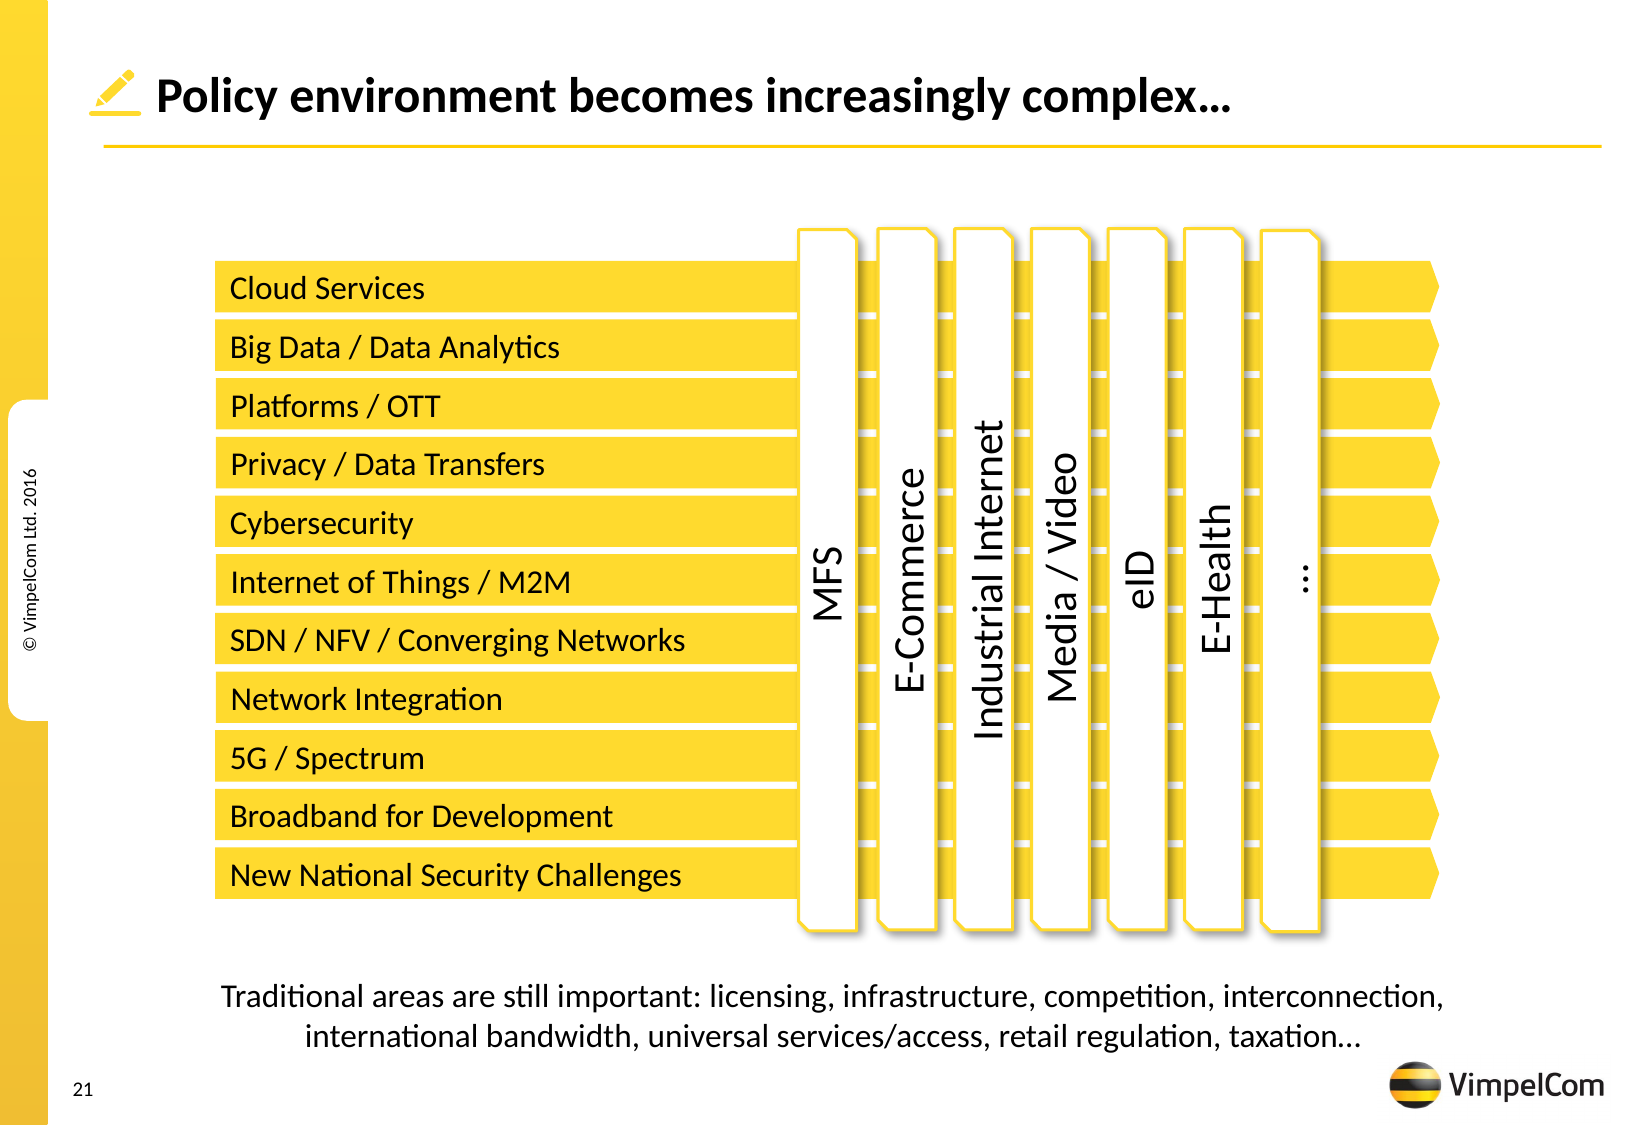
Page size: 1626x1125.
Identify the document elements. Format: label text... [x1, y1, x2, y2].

title Policy environment becomes increasingly complex… [141, 54, 1604, 161]
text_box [790, 226, 1326, 936]
text_box Traditional areas are still important: licensing, infrastructure, competition, interconnection, international bandwidth, universal services/access, retail regulation, taxation… [199, 966, 1468, 1062]
picture [1377, 1054, 1611, 1123]
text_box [1329, 260, 1441, 900]
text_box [214, 260, 785, 900]
text_box [0, 485, 8, 492]
text_box [95, 69, 135, 107]
text_box [88, 111, 142, 116]
